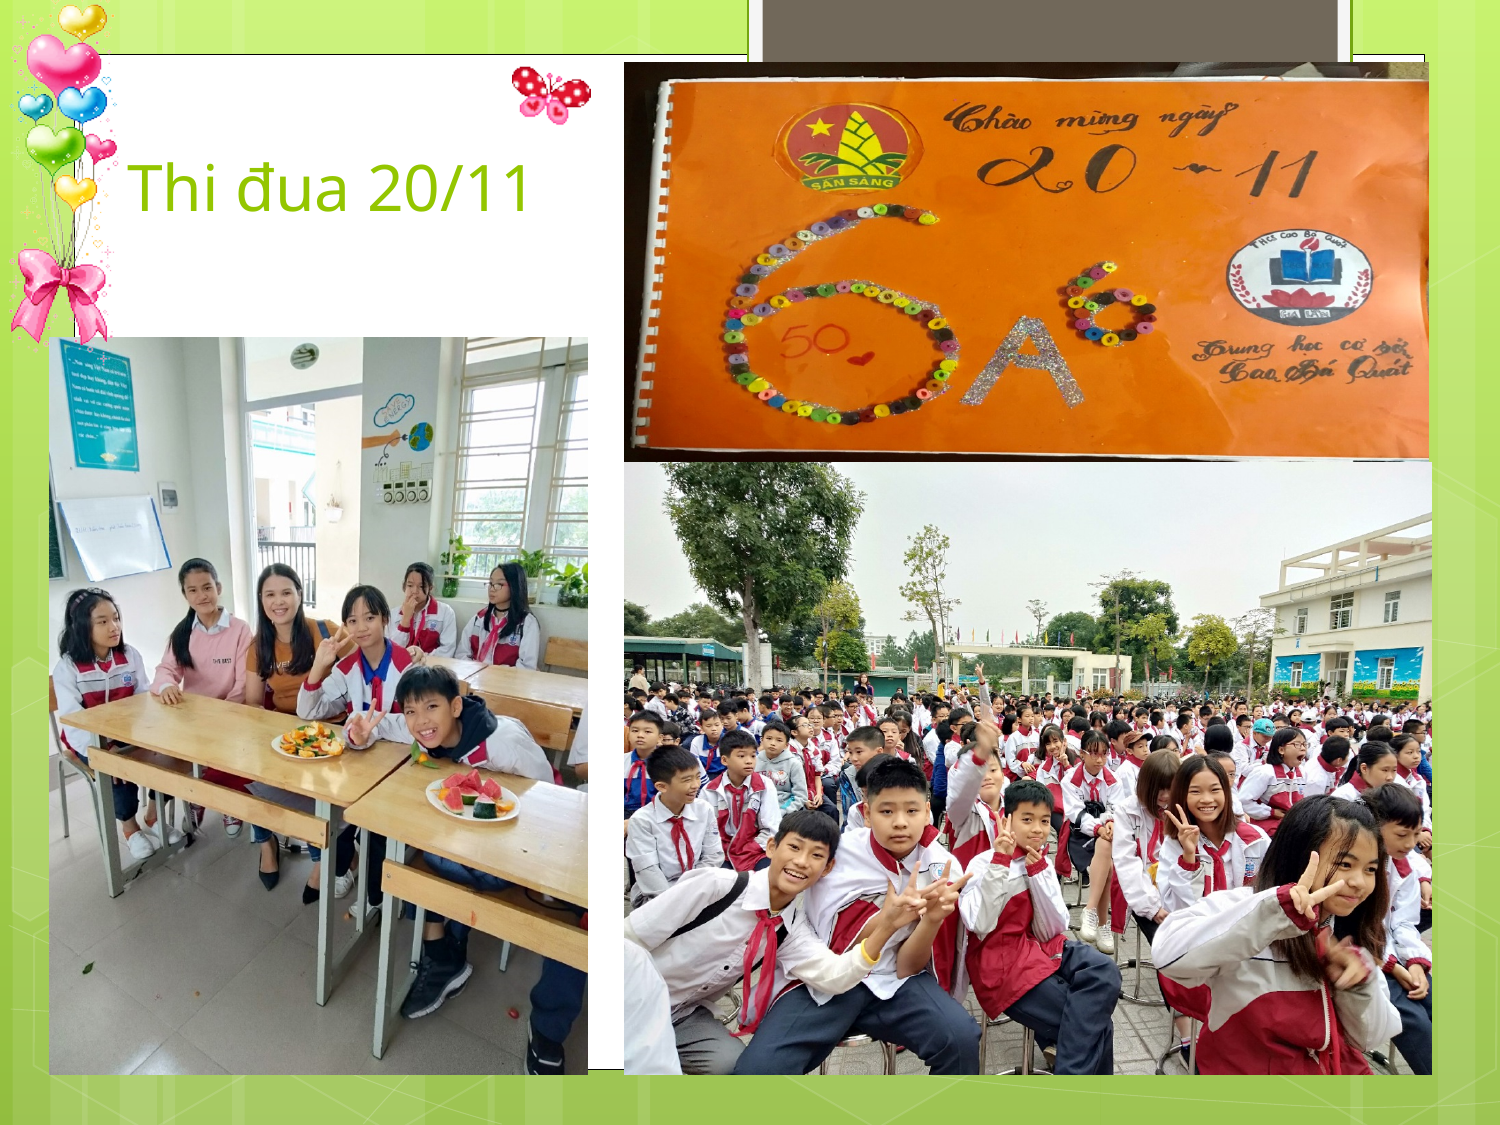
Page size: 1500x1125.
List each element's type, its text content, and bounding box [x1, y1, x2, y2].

title Thi đua 20/11 [125, 137, 618, 232]
picture [7, 0, 121, 388]
picture [624, 62, 1432, 1076]
picture [512, 62, 591, 141]
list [49, 337, 588, 1076]
